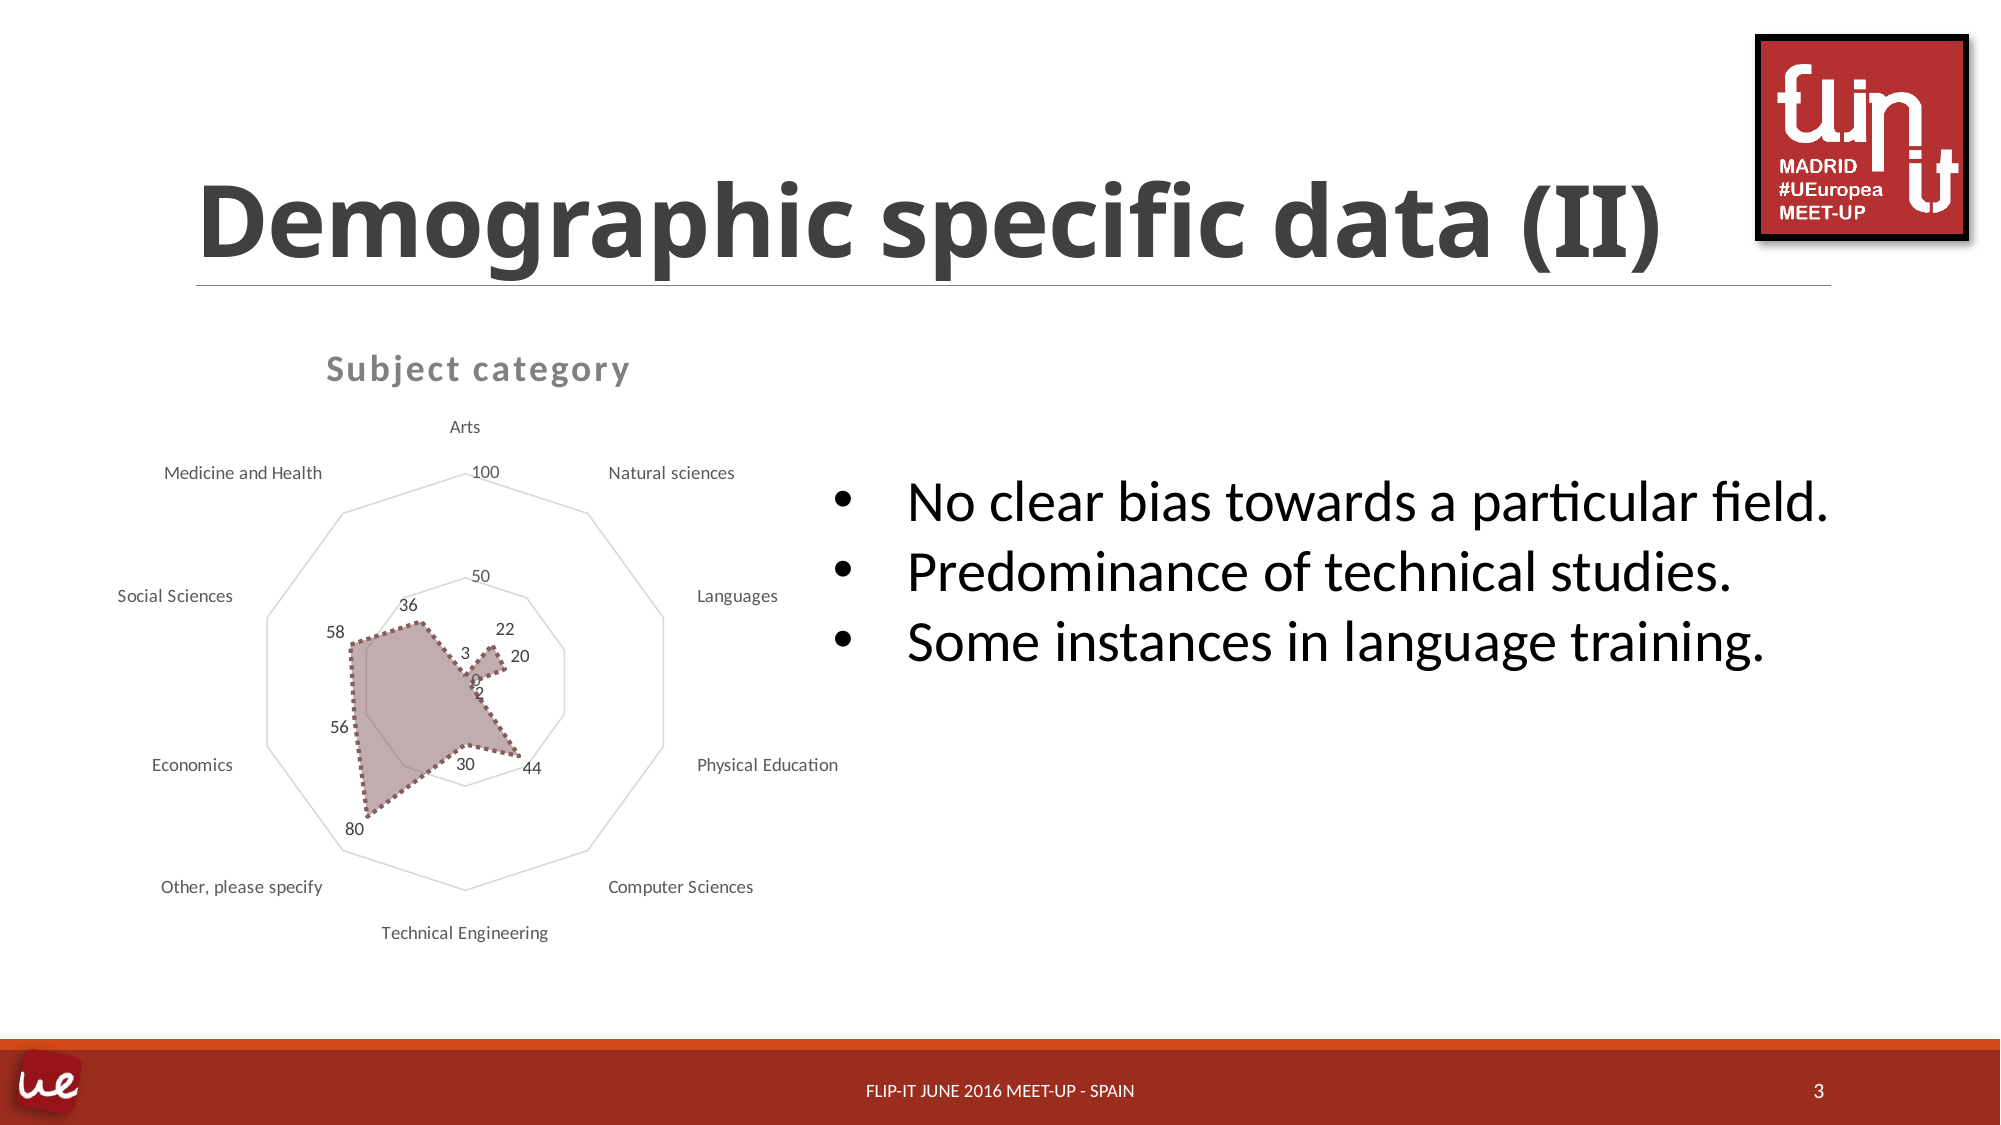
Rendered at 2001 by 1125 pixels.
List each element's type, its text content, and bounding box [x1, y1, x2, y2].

slide_number 3 [1624, 1059, 1840, 1120]
footer Flip-IT June 2016 Meet-up - SPAIN [604, 1059, 1396, 1120]
picture [17, 1049, 82, 1114]
text_box No clear bias towards a particular field. Predominance of technical studies. Some instances in language training. [864, 456, 1926, 681]
chart [102, 320, 854, 963]
title Demographic specific data (II) [180, 47, 1830, 285]
picture [1760, 40, 1964, 235]
